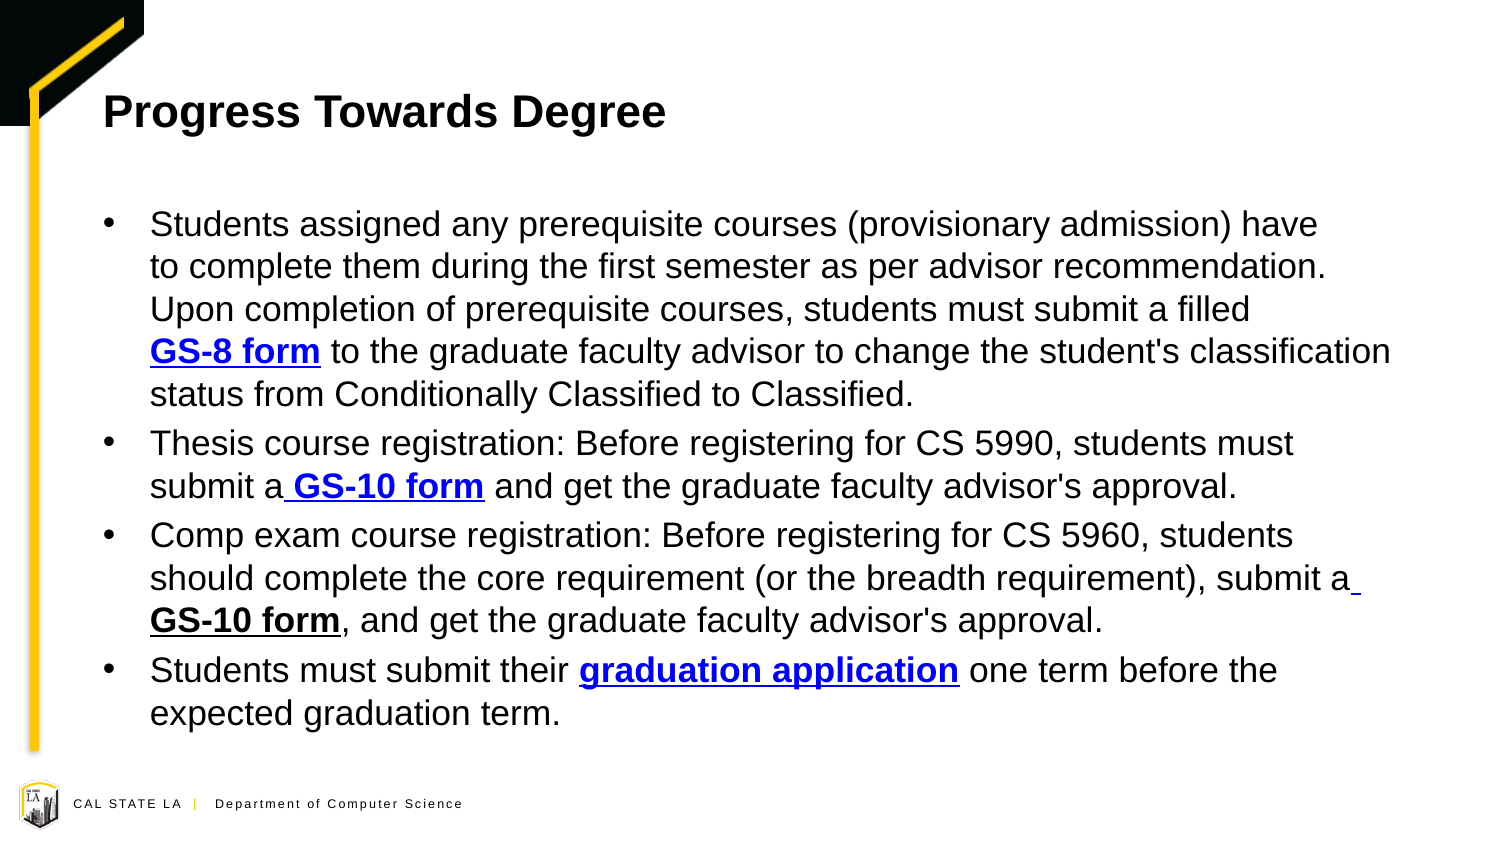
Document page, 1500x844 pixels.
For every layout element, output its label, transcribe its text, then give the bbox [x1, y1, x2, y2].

picture [0, 0, 144, 126]
picture [13, 774, 66, 831]
title Progress Towards Degree [87, 38, 1424, 180]
list Students assigned any prerequisite courses (provisionary admission) have to complete them during the first semester as per advisor recommendation. Upon completion of prerequisite courses, students must submit a filled GS-8 form to the graduate faculty advisor to change the student's classification status from Conditionally Classified to Classified. Thesis course registration: Before registering for CS 5990, students must submit a GS-10 form and get the graduate faculty advisor's approval. Comp exam course registration: Before registering for CS 5960, students should complete the core requirement (or the breadth requirement), submit a GS-10 form, and get the graduate faculty advisor's approval. Students must submit their graduation application one term before the expected graduation term. [87, 193, 1424, 751]
